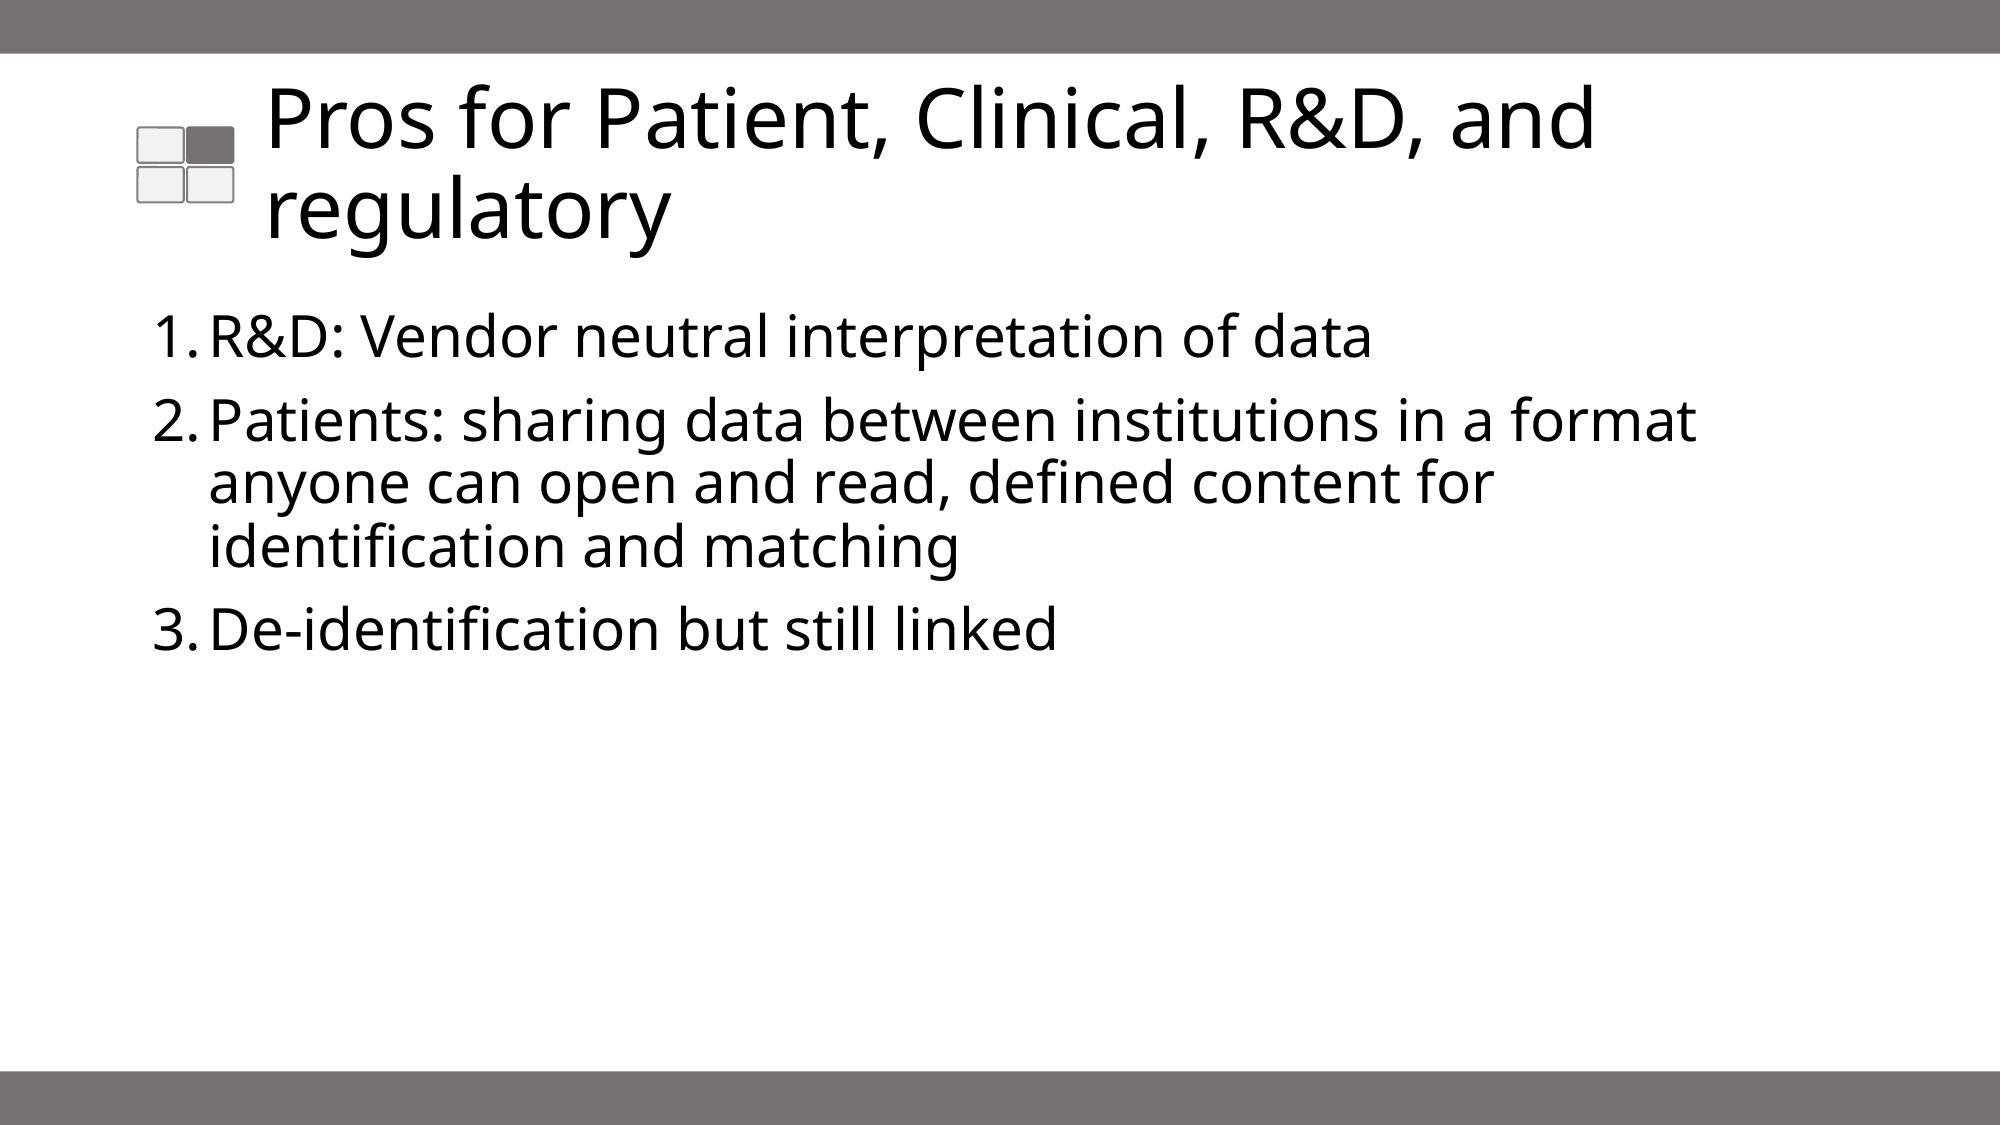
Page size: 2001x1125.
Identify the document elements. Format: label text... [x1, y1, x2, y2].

text_box [0, 1070, 2000, 1125]
text_box [185, 165, 235, 204]
list R&D: Vendor neutral interpretation of data Patients: sharing data between institutions in a format anyone can open and read, defined content for identification and matching De-identification but still linked [137, 299, 1863, 1014]
text_box [136, 126, 185, 164]
title Pros for Patient, Clinical, R&D, and regulatory [249, 58, 1975, 276]
text_box [185, 126, 235, 164]
text_box [0, 0, 2000, 55]
text_box [136, 165, 185, 204]
